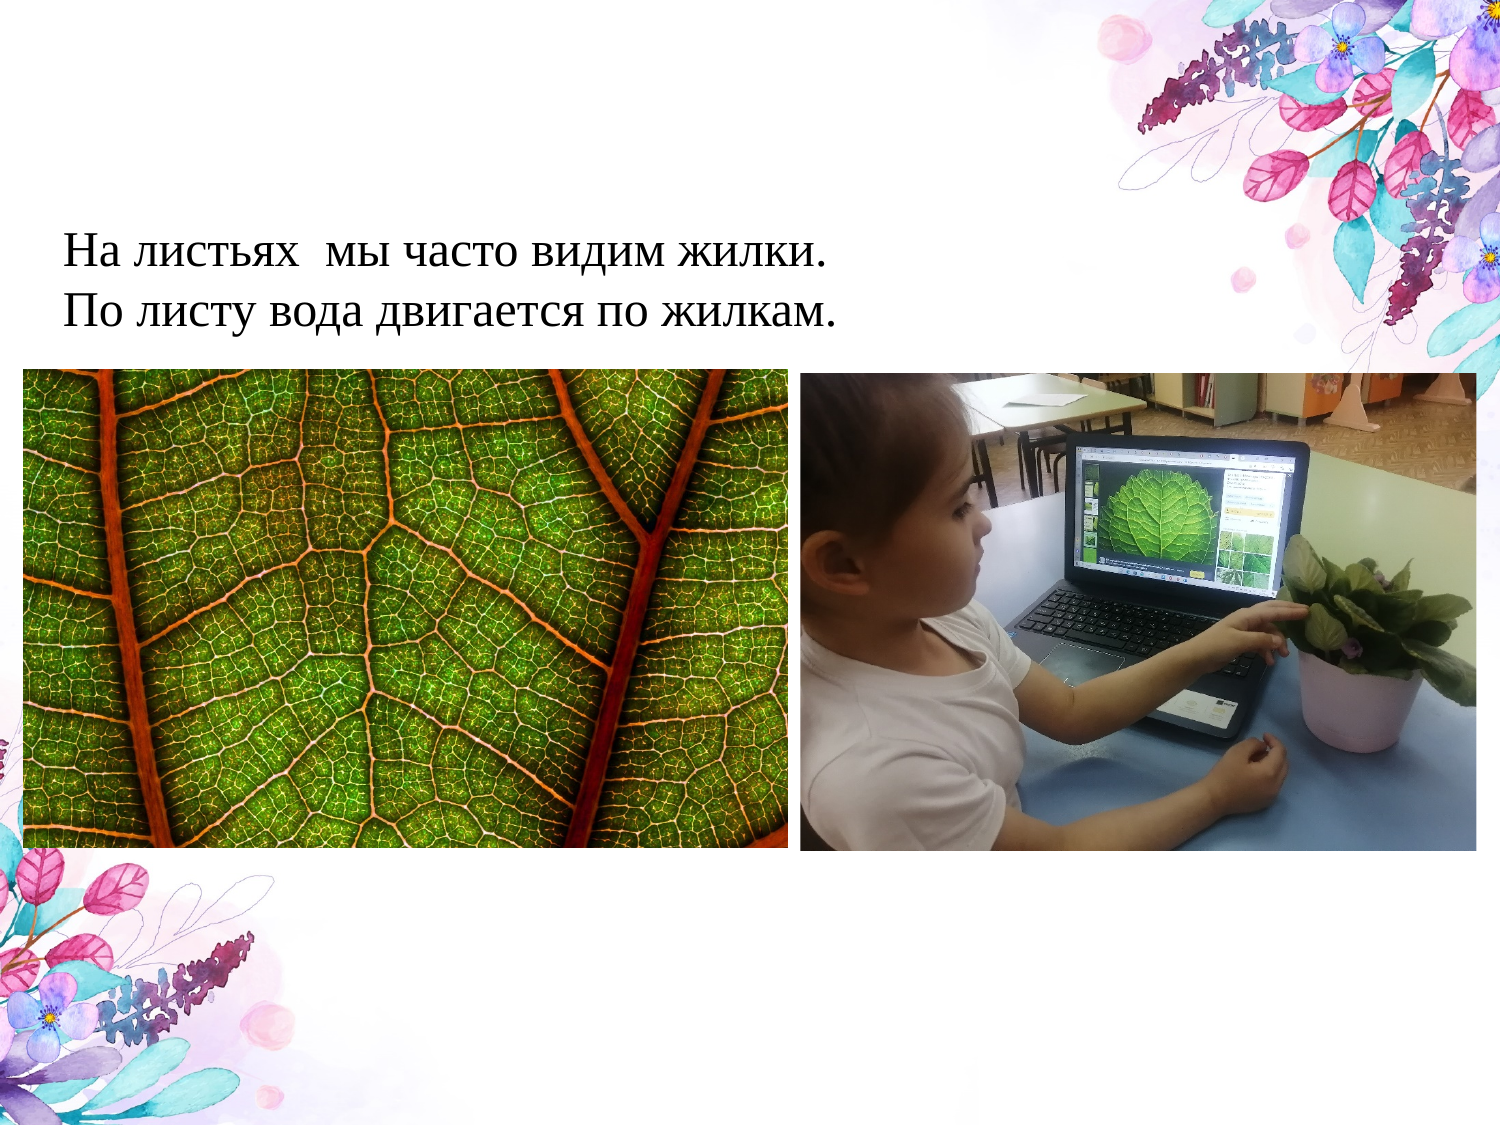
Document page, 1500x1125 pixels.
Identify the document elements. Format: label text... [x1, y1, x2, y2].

picture [0, 0, 1500, 1125]
text_box На листьях мы часто видим жилки. По листу вода двигается по жилкам. [48, 209, 913, 344]
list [23, 369, 788, 848]
